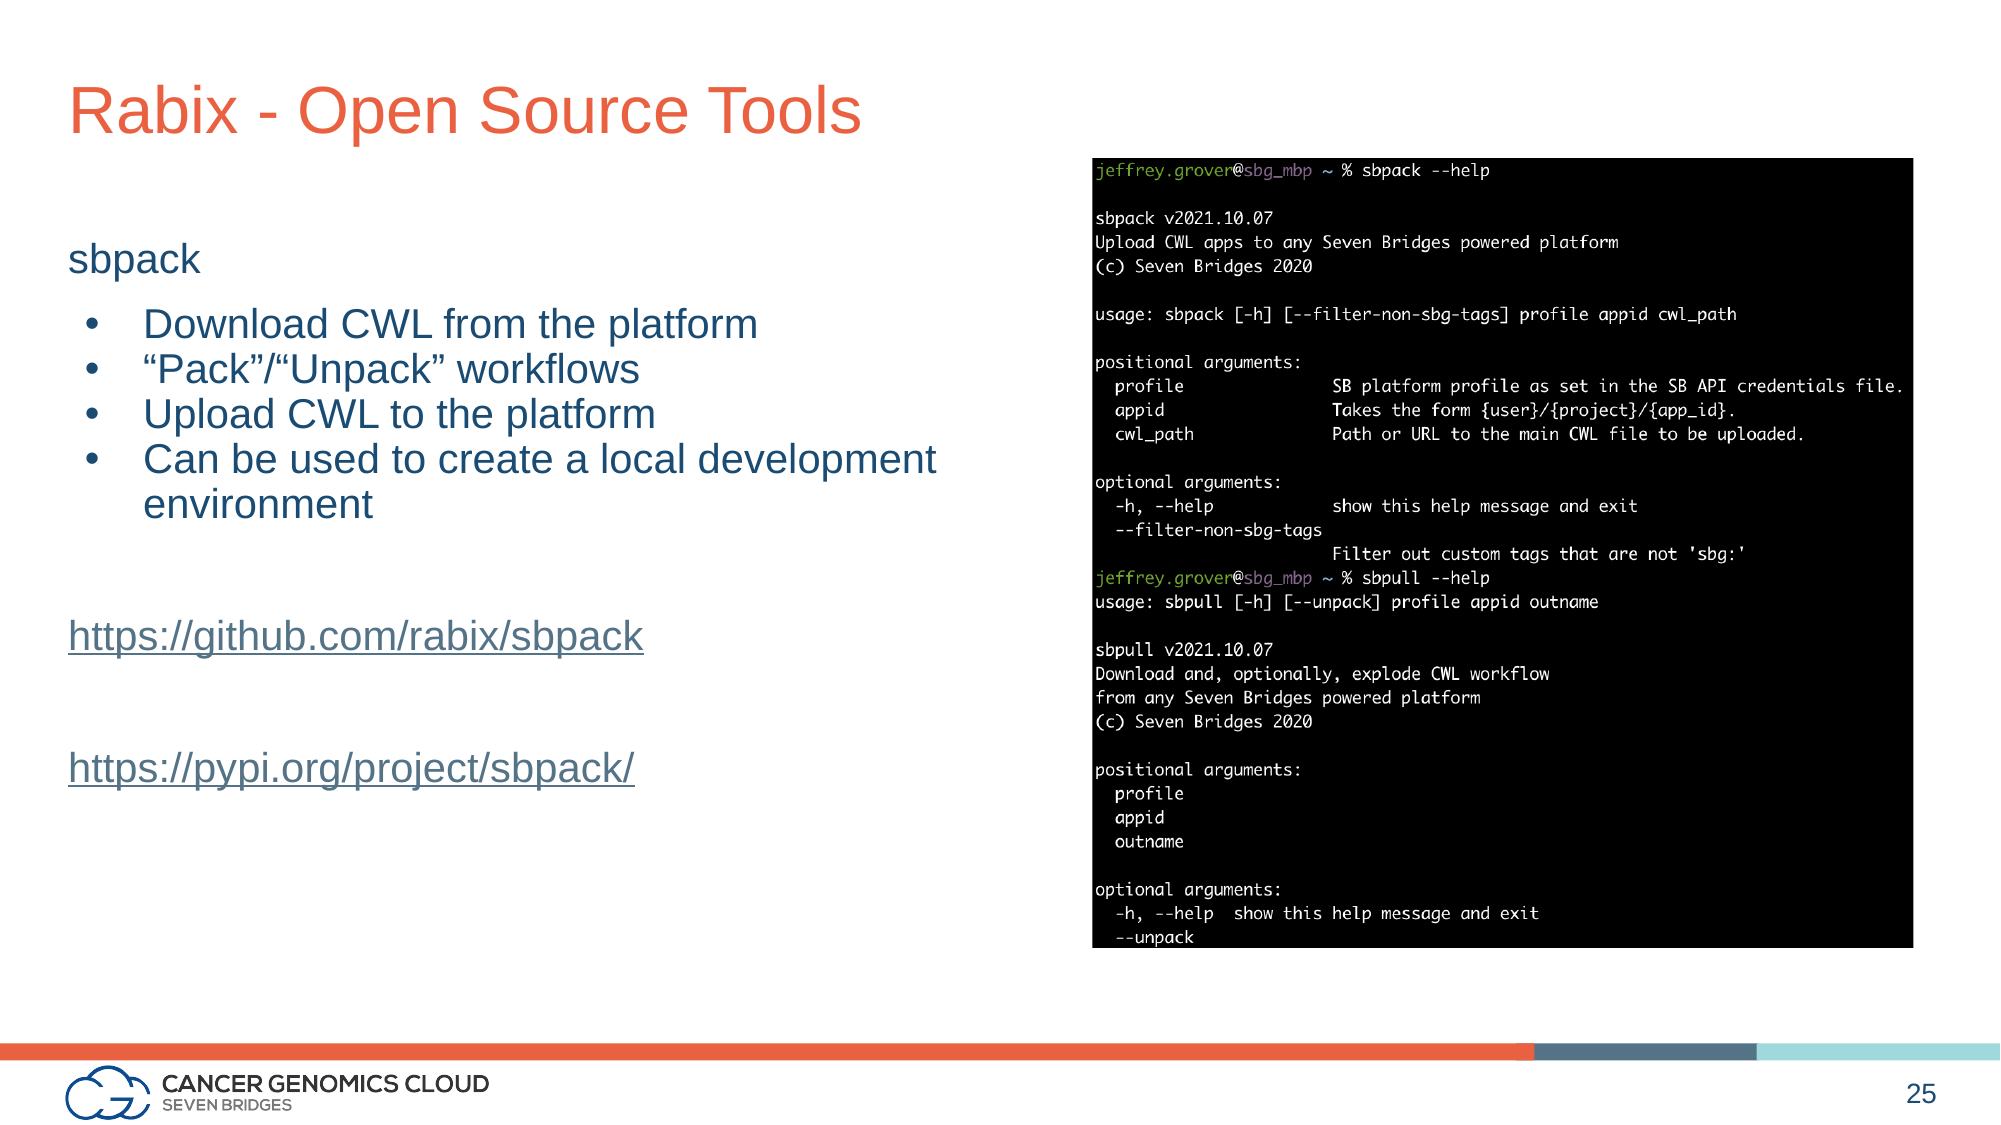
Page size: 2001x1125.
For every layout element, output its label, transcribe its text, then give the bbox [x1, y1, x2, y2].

picture [1092, 158, 1914, 948]
picture [53, 1053, 501, 1125]
title Rabix - Open Source Tools [53, 59, 1950, 216]
slide_number ‹#› [1502, 1062, 1952, 1123]
list sbpack Download CWL from the platform “Pack”/“Unpack” workflows Upload CWL to the platform Can be used to create a local development environment https://github.com/rabix/sbpack https://pypi.org/project/sbpack/ [53, 229, 1000, 1021]
